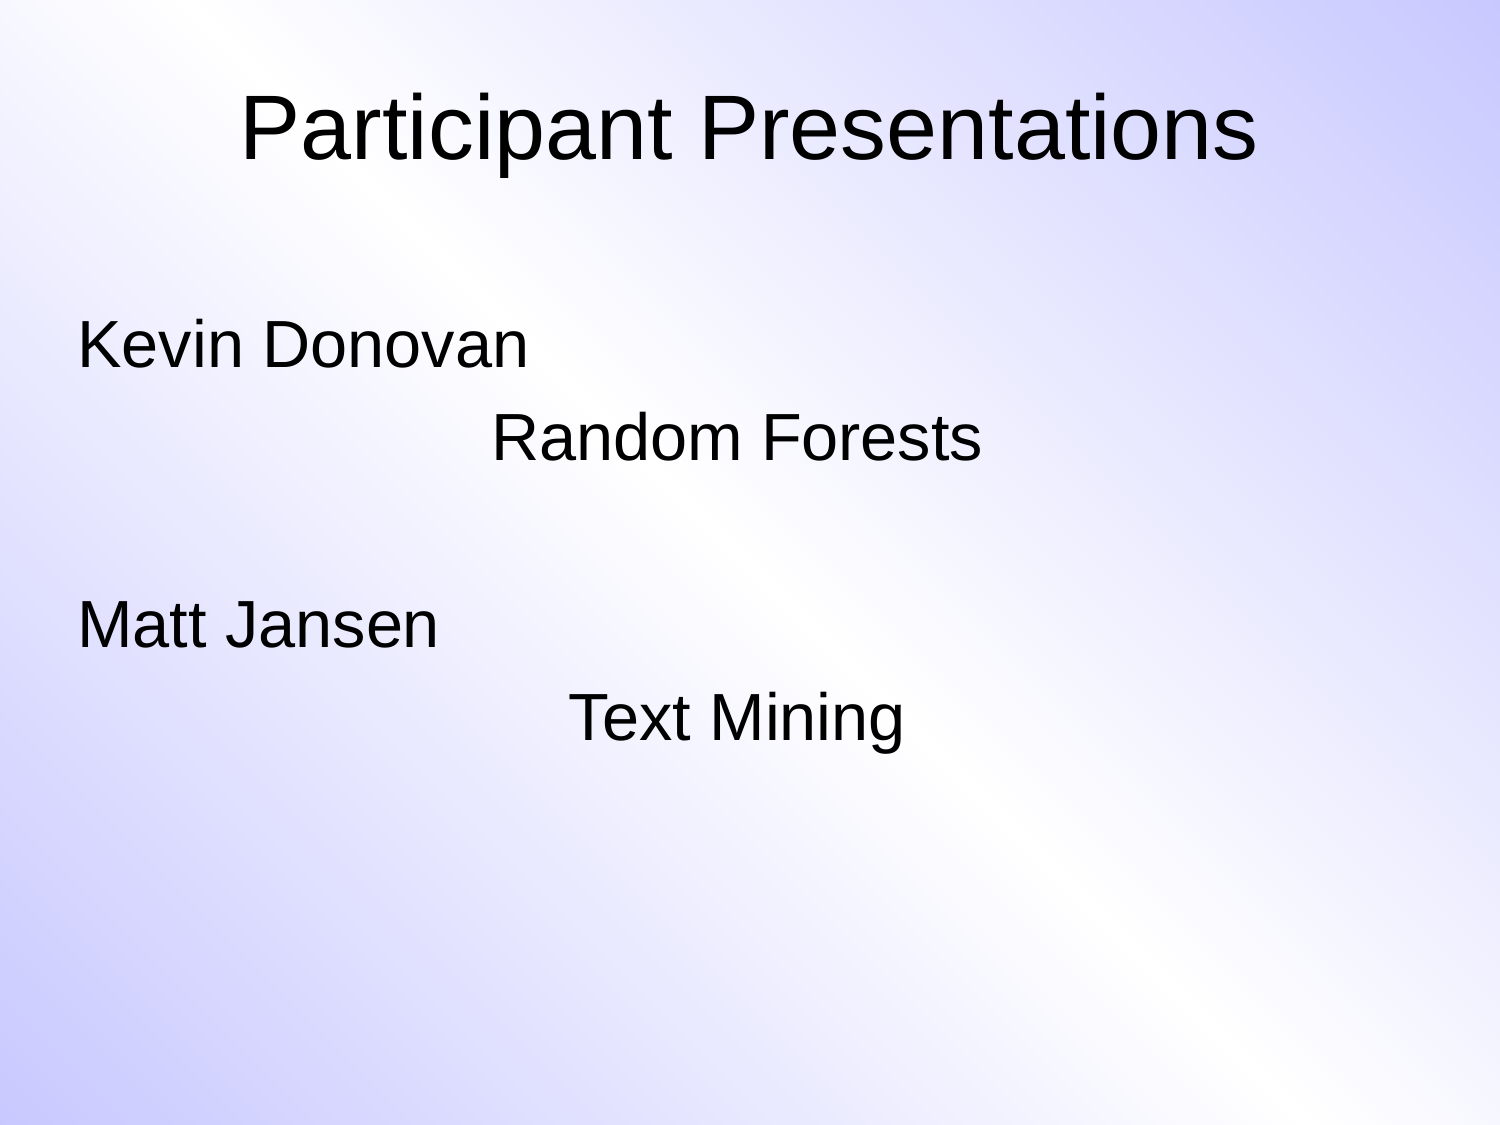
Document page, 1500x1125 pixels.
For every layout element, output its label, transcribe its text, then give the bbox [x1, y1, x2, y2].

list Kevin Donovan Random Forests Matt Jansen Text Mining [62, 200, 1413, 1063]
title Participant Presentations [75, 45, 1425, 200]
